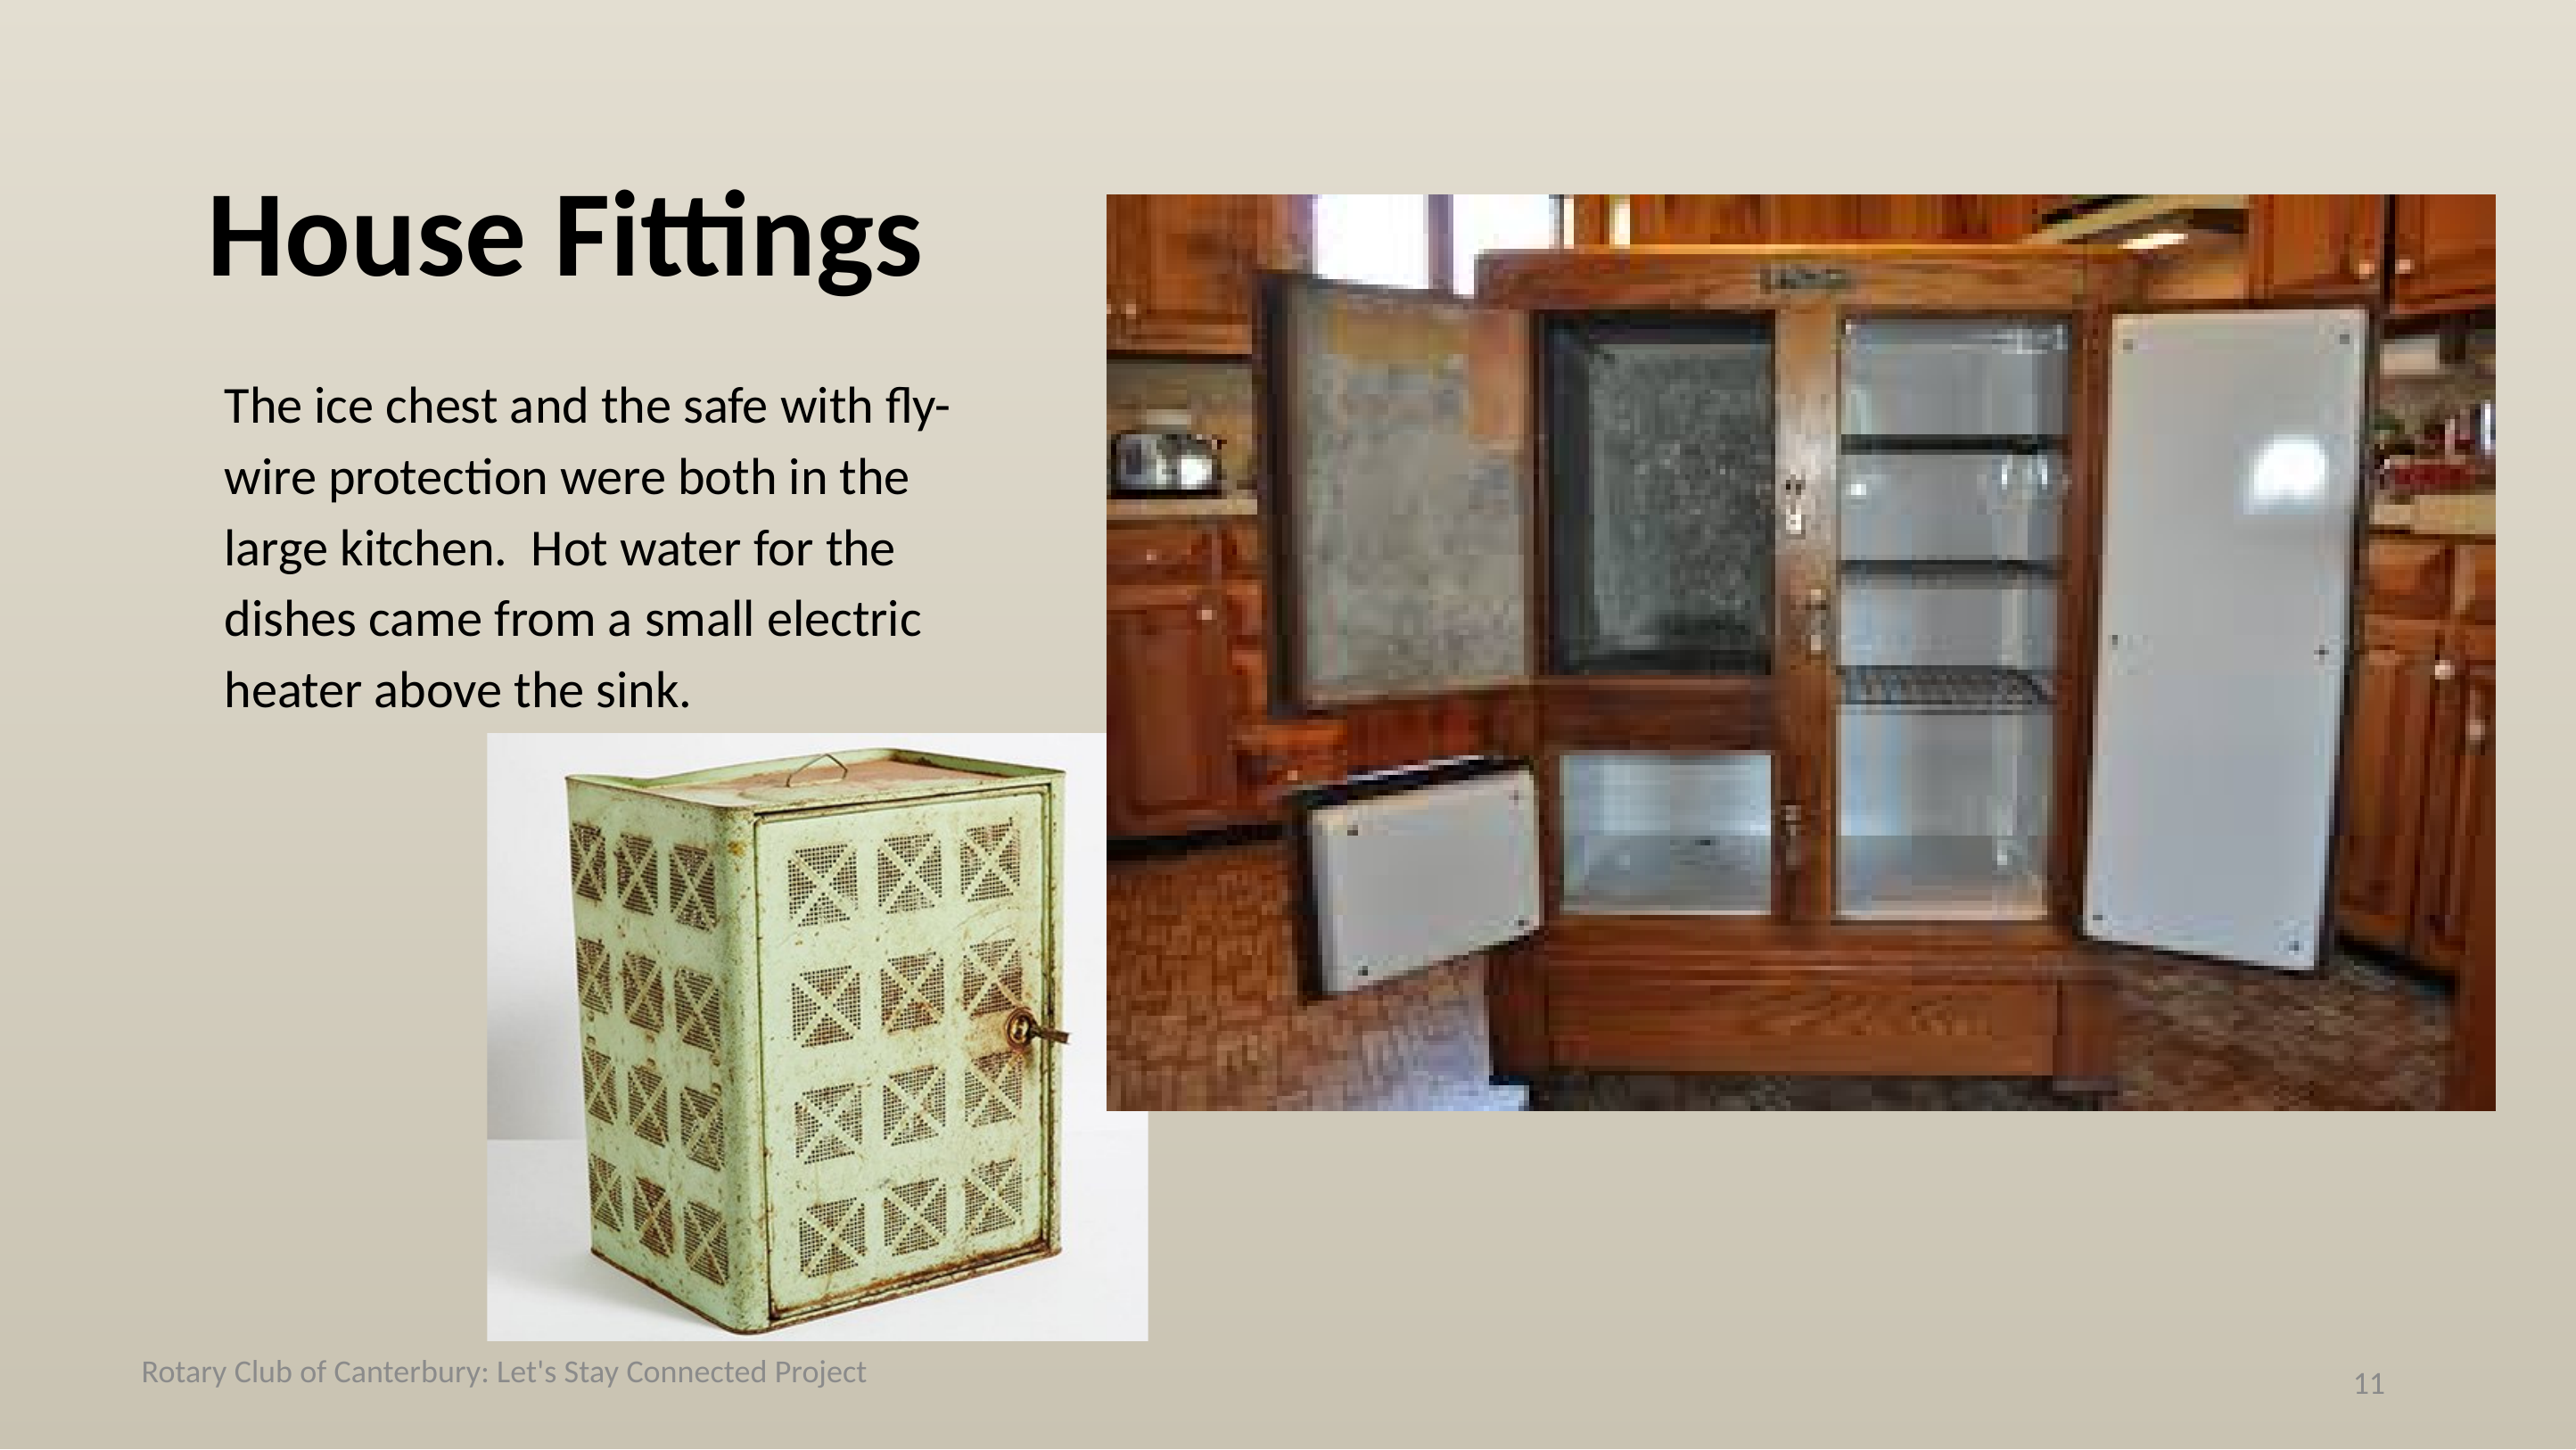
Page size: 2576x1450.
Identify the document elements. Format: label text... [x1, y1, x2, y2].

picture [487, 194, 2497, 1341]
footer Rotary Club of Canterbury: Let's Stay Connected Project [128, 1340, 1230, 1399]
text_box House Fittings [193, 146, 1107, 348]
list The ice chest and the safe with fly-wire protection were both in the large kitchen. Hot water for the dishes came from a small electric heater above the sink. [210, 356, 1009, 725]
slide_number 11 [1819, 1343, 2399, 1421]
